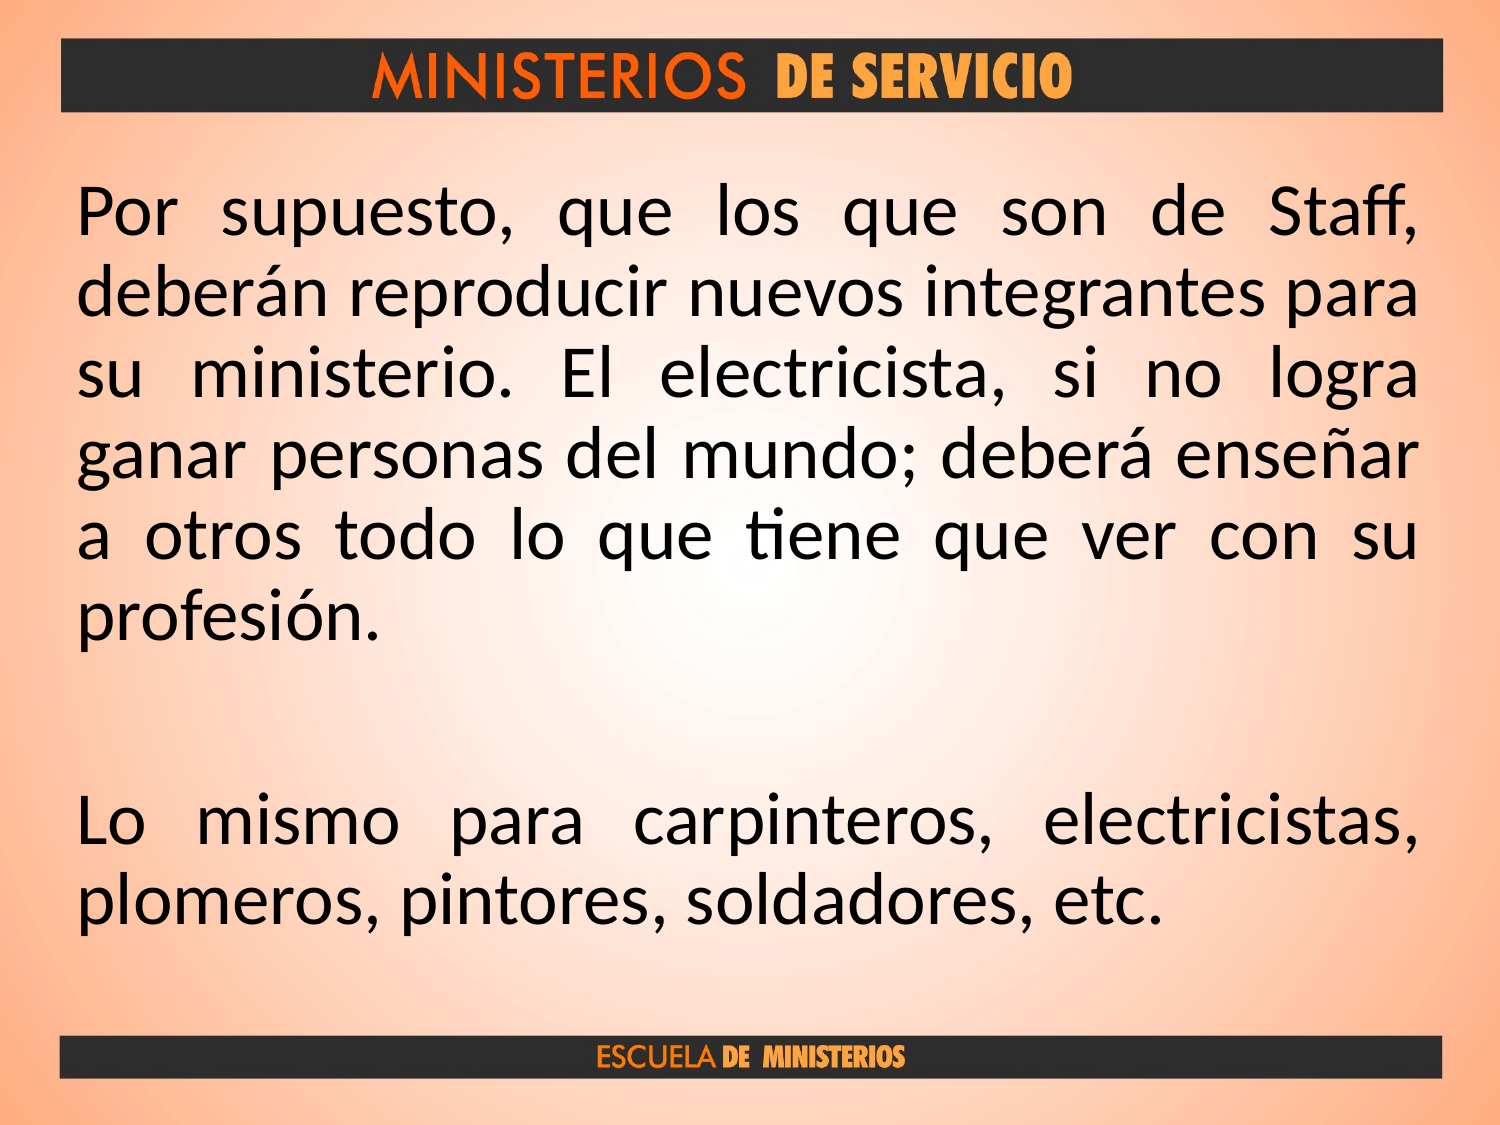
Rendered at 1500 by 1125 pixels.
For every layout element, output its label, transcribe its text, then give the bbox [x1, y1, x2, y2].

list Por supuesto, que los que son de Staff, deberán reproducir nuevos integrantes para su ministerio. El electricista, si no logra ganar personas del mundo; deberá enseñar a otros todo lo que tiene que ver con su profesión. Lo mismo para carpinteros, electricistas, plomeros, pintores, soldadores, etc. [61, 163, 1437, 1014]
picture [0, 0, 1500, 1125]
